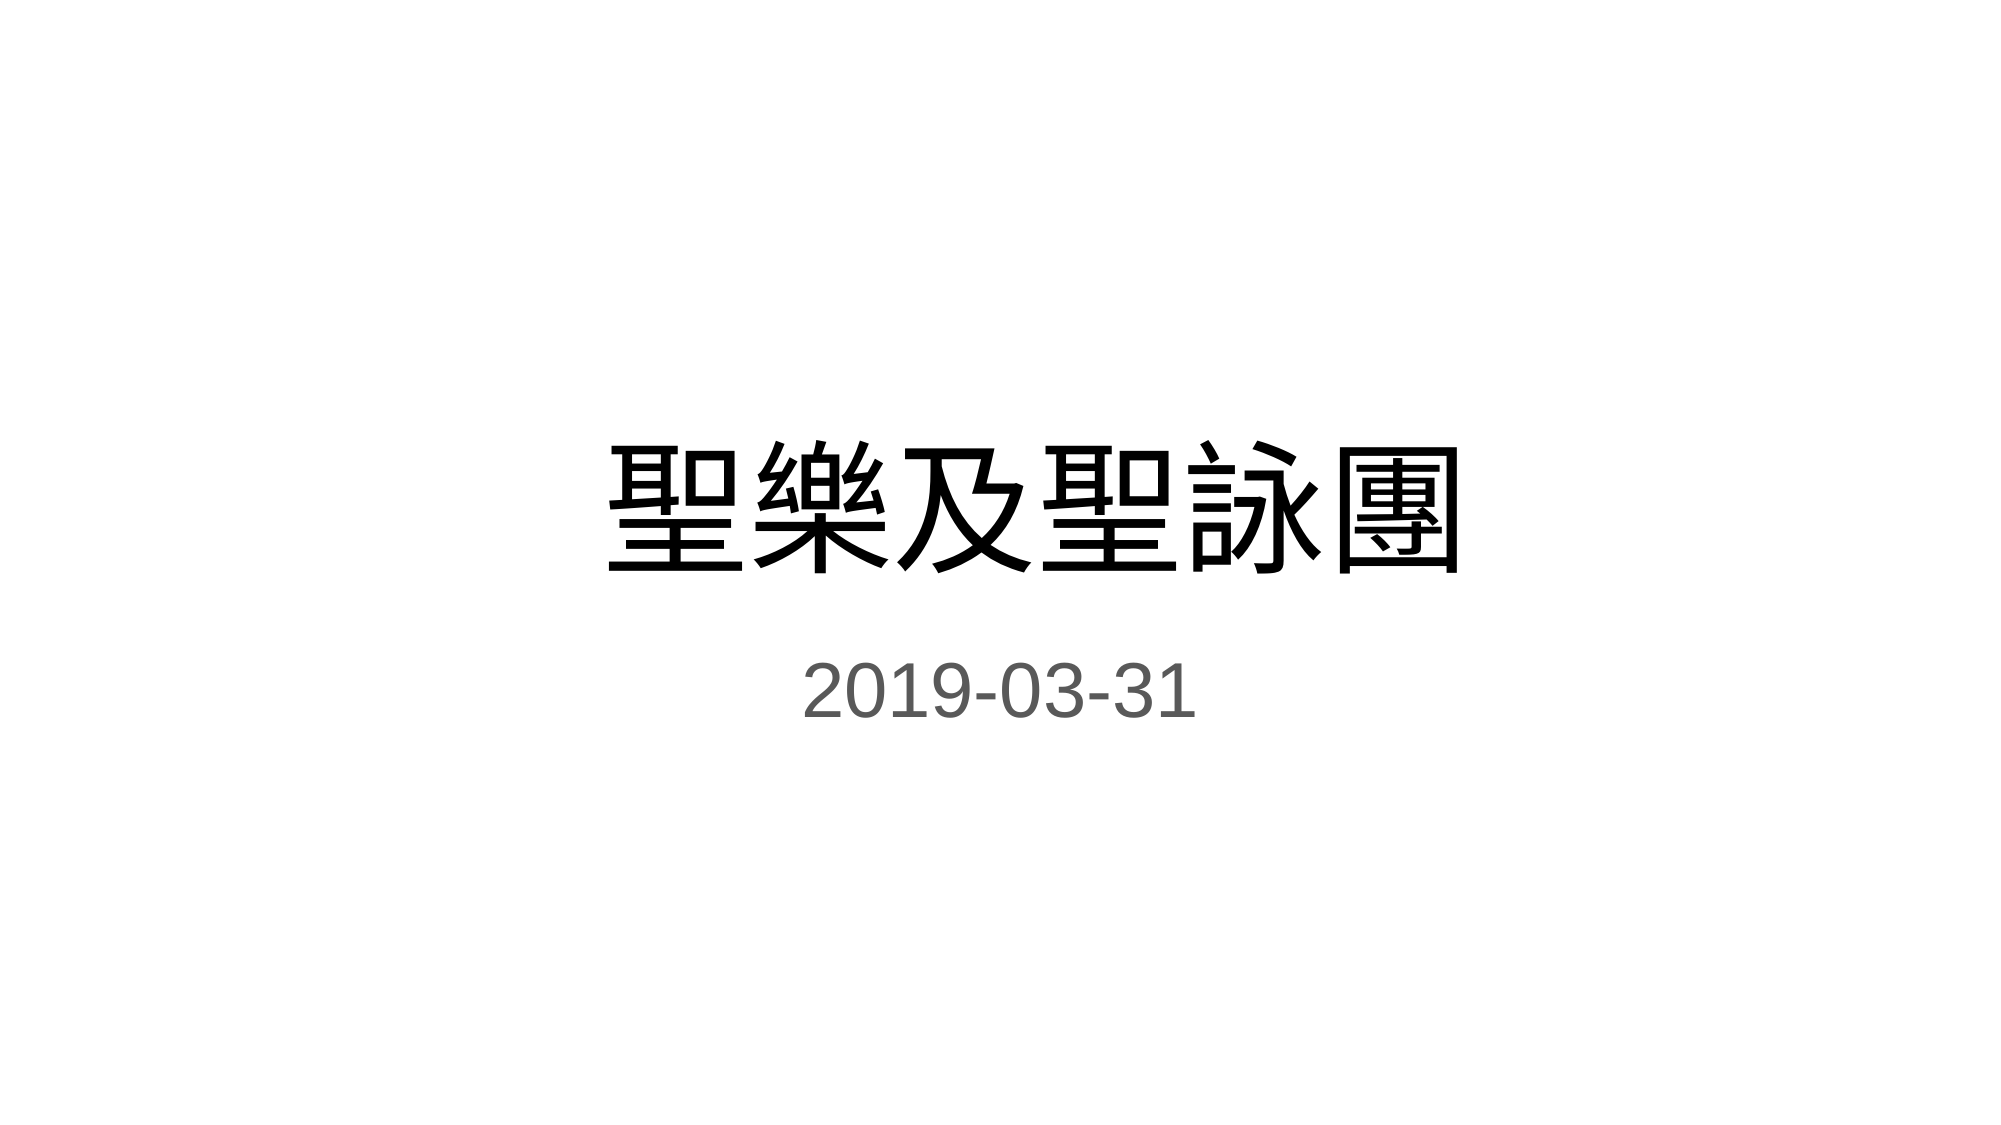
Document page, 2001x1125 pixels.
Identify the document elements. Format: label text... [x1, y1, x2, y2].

subtitle 2019-03-31 [68, 619, 1932, 794]
title 聖樂及聖詠團 [68, 162, 1932, 612]
